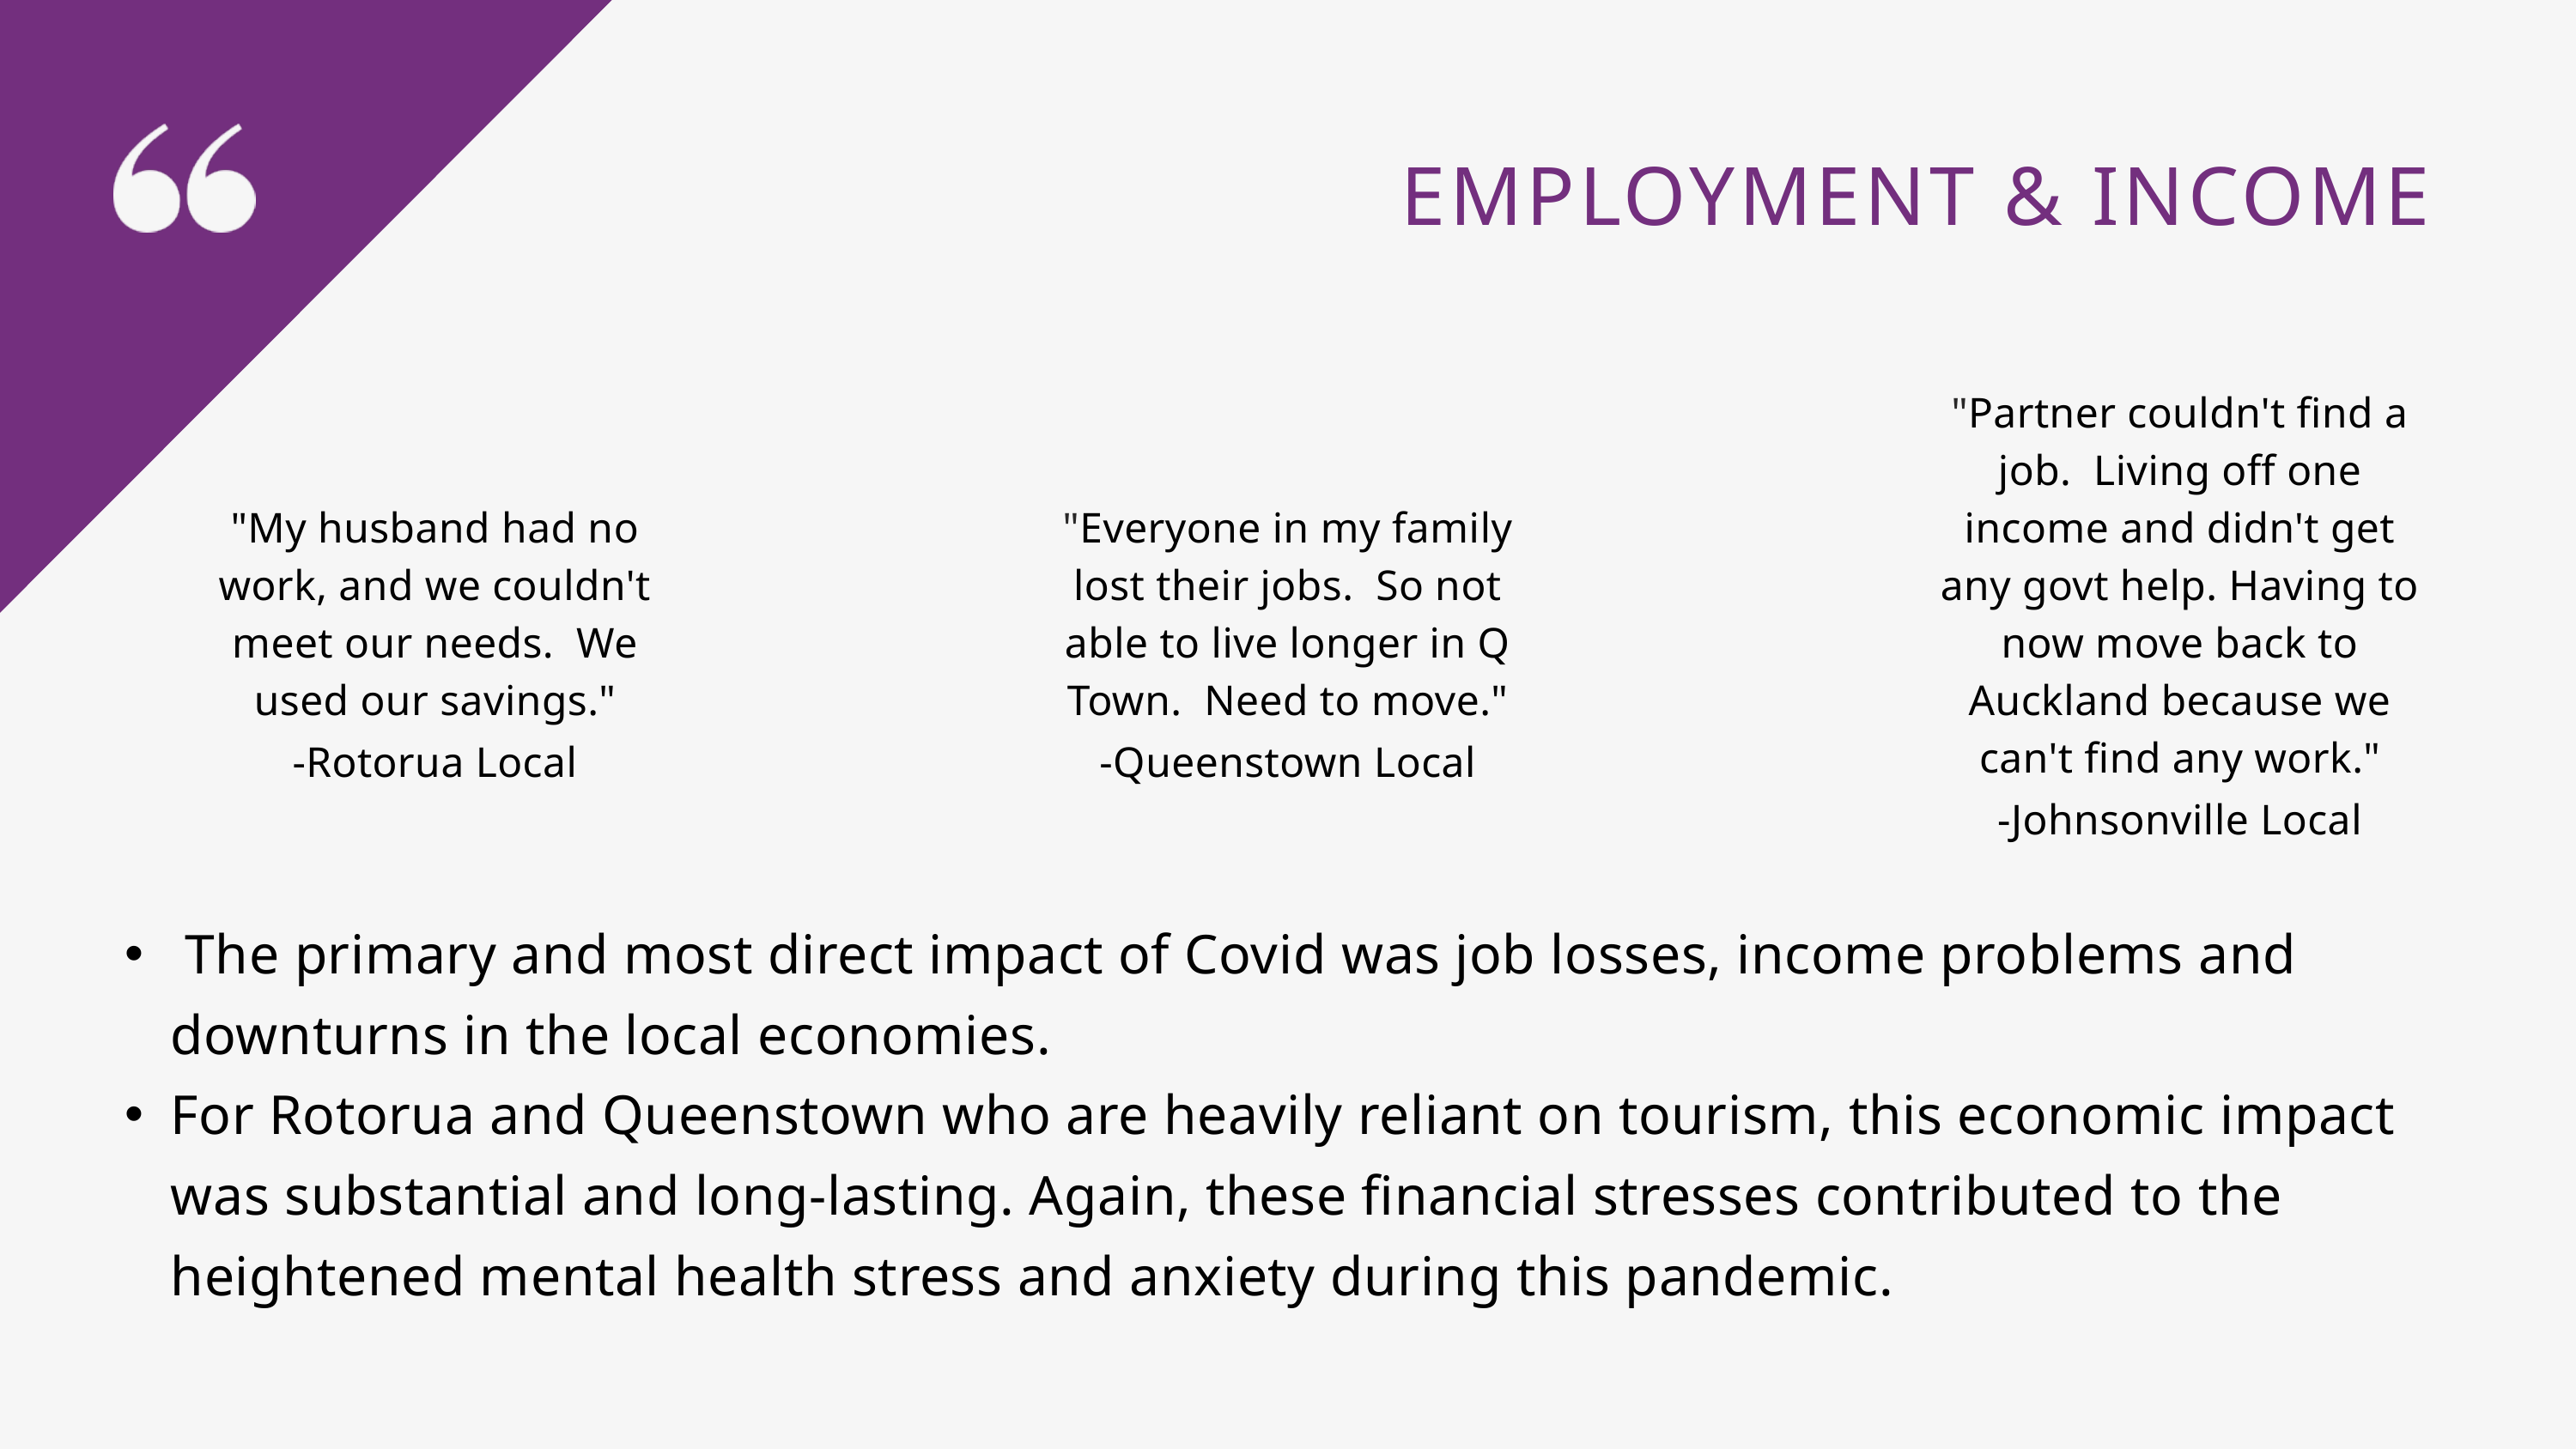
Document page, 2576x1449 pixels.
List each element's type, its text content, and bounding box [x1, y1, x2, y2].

text_box EMPLOYMENT & INCOME [829, 129, 2432, 242]
text_box The primary and most direct impact of Covid was job losses, income problems and downturns in the local economies. For Rotorua and Queenstown who are heavily reliant on tourism, this economic impact was substantial and long-lasting. Again, these financial stresses contributed to the heightened mental health stress and anxiety during this pandemic. [79, 904, 2497, 1307]
text_box "Everyone in my family lost their jobs. So not able to live longer in Q Town. Need to move." -Queenstown Local [1036, 493, 1540, 785]
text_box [0, 0, 613, 613]
text_box "Partner couldn't find a job. Living off one income and didn't get any govt help. Having to now move back to Auckland because we can't find any work." -Johnsonville Local [1929, 378, 2432, 844]
picture [112, 124, 256, 233]
text_box "My husband had no work, and we couldn't meet our needs. We used our savings." -Rotorua Local [184, 493, 686, 785]
